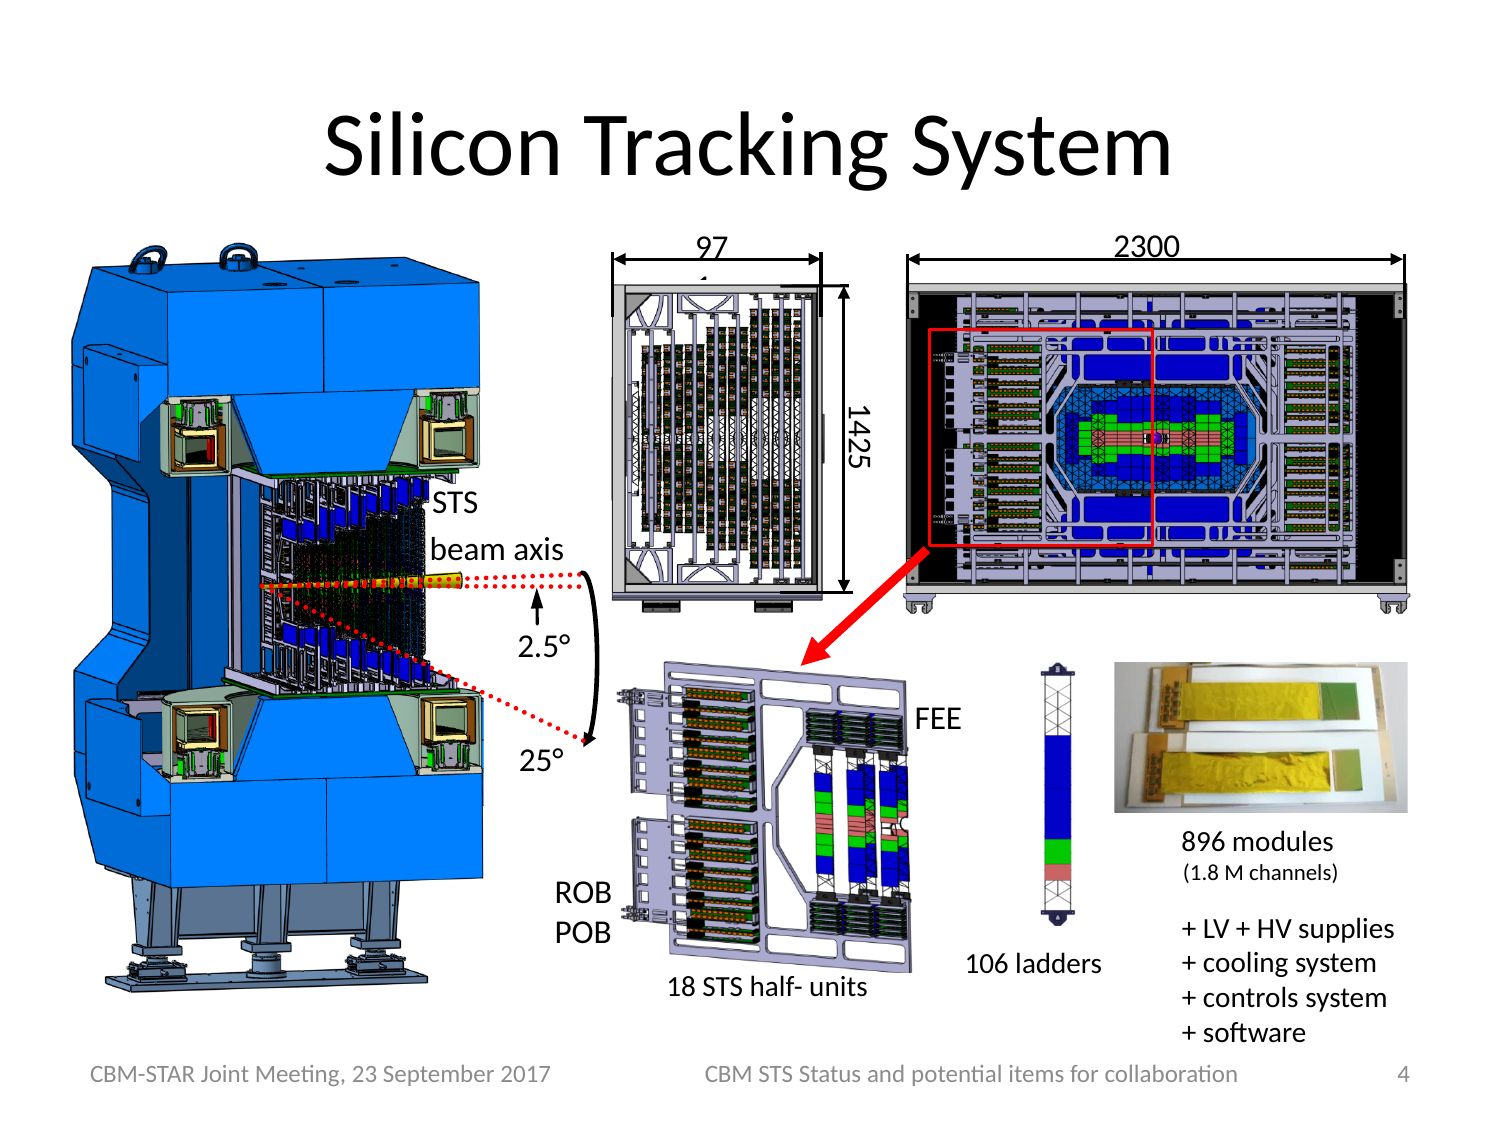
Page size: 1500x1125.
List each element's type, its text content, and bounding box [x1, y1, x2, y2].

slide_number 4 [1299, 1057, 1425, 1103]
text_box + LV + HV supplies + cooling system + controls system + software [1167, 901, 1435, 1057]
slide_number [75, 1042, 625, 1103]
footer CBM STS Status and potential items for collaboration [662, 1042, 1288, 1103]
title Silicon Tracking System [75, 45, 1425, 233]
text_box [68, 216, 1412, 1011]
